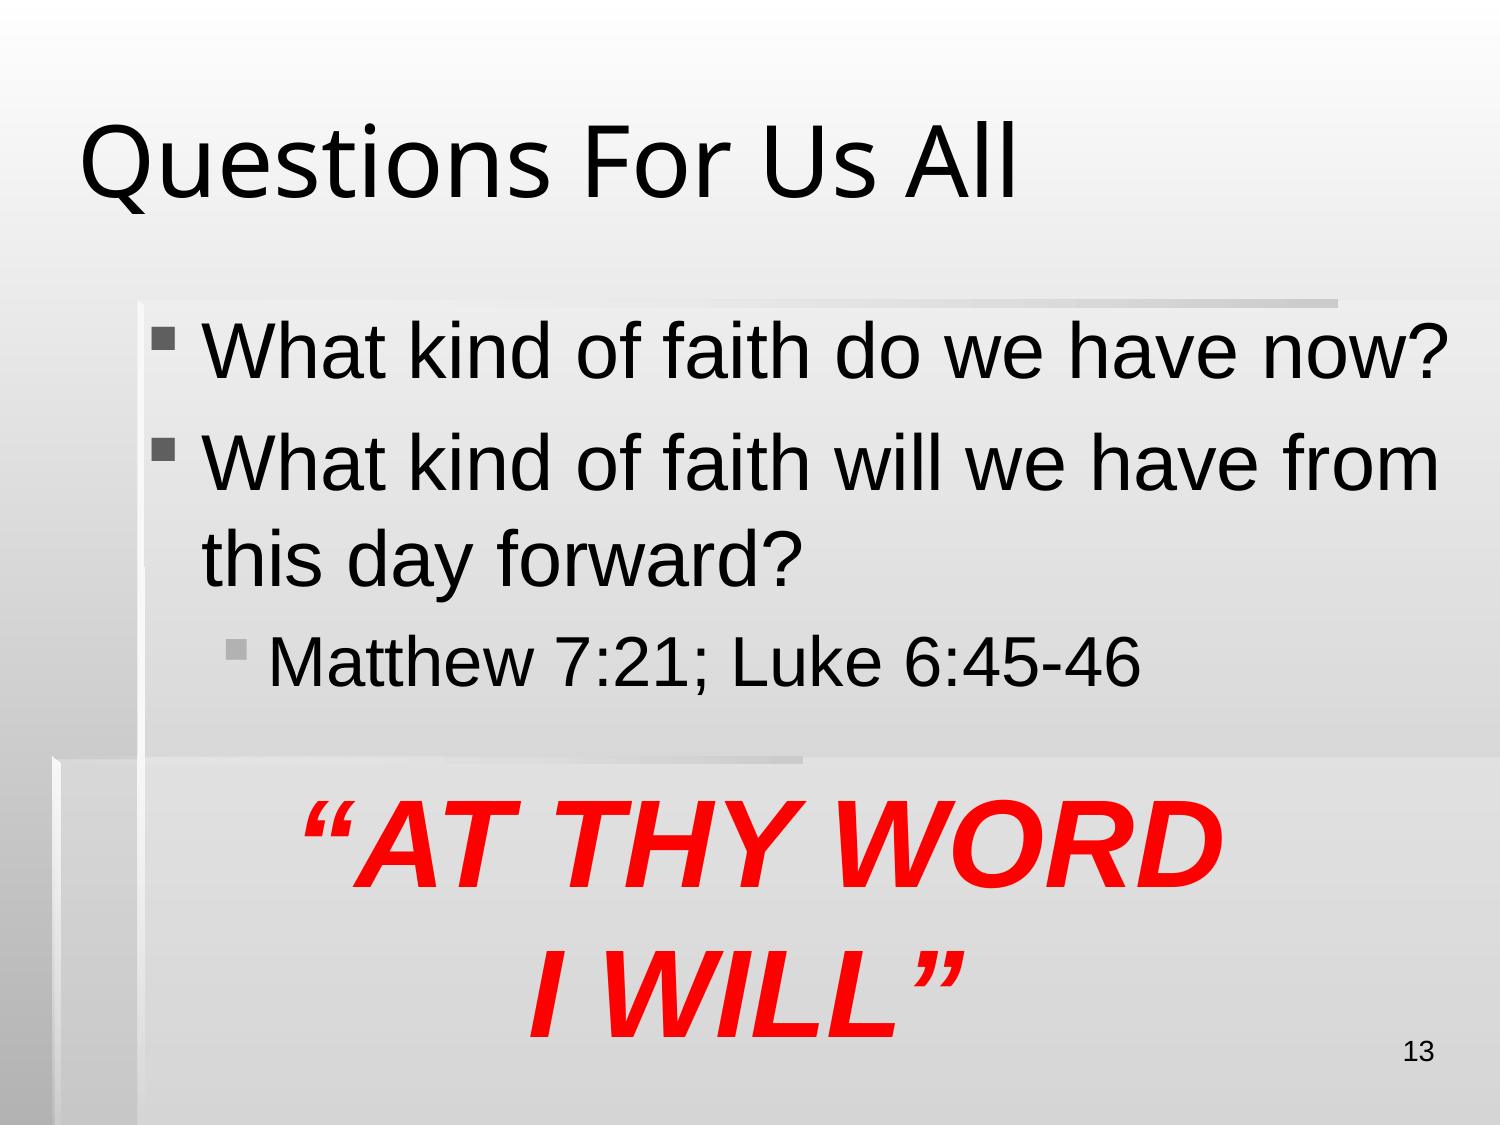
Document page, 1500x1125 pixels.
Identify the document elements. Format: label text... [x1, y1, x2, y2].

text_box “AT THY WORD I WILL” [262, 754, 1257, 1070]
title Questions For Us All [62, 40, 1500, 275]
list What kind of faith do we have now? What kind of faith will we have from this day forward? Matthew 7:21; Luke 6:45-46 [130, 302, 1475, 1103]
